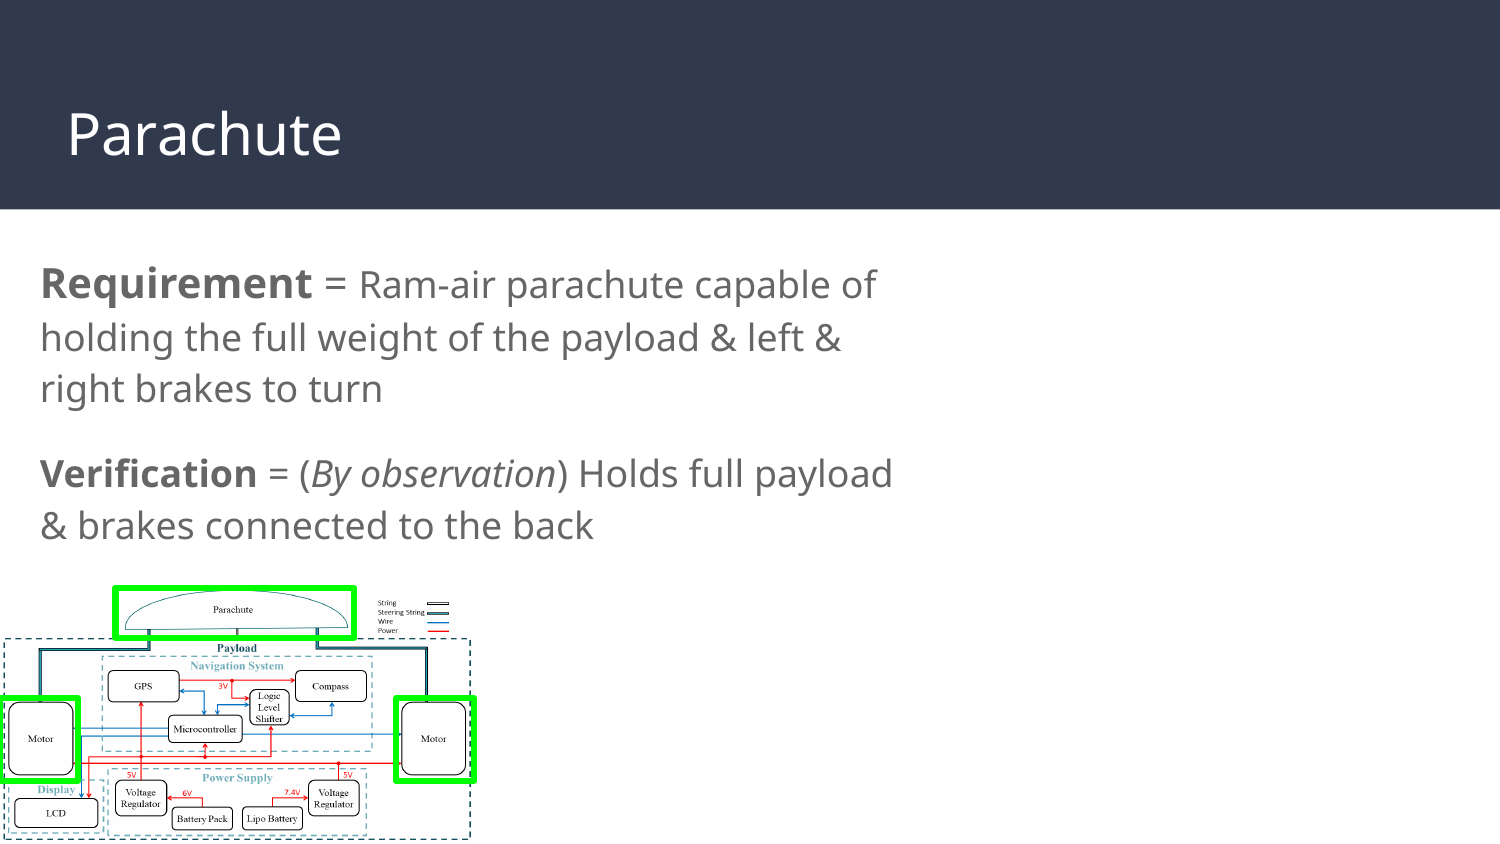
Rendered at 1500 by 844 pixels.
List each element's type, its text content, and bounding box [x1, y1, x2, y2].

picture [0, 587, 474, 844]
title Parachute [51, 82, 708, 185]
list Requirement = Ram-air parachute capable of holding the full weight of the payload & left & right brakes to turn Verification = (By observation) Holds full payload & brakes connected to the back [25, 234, 925, 576]
